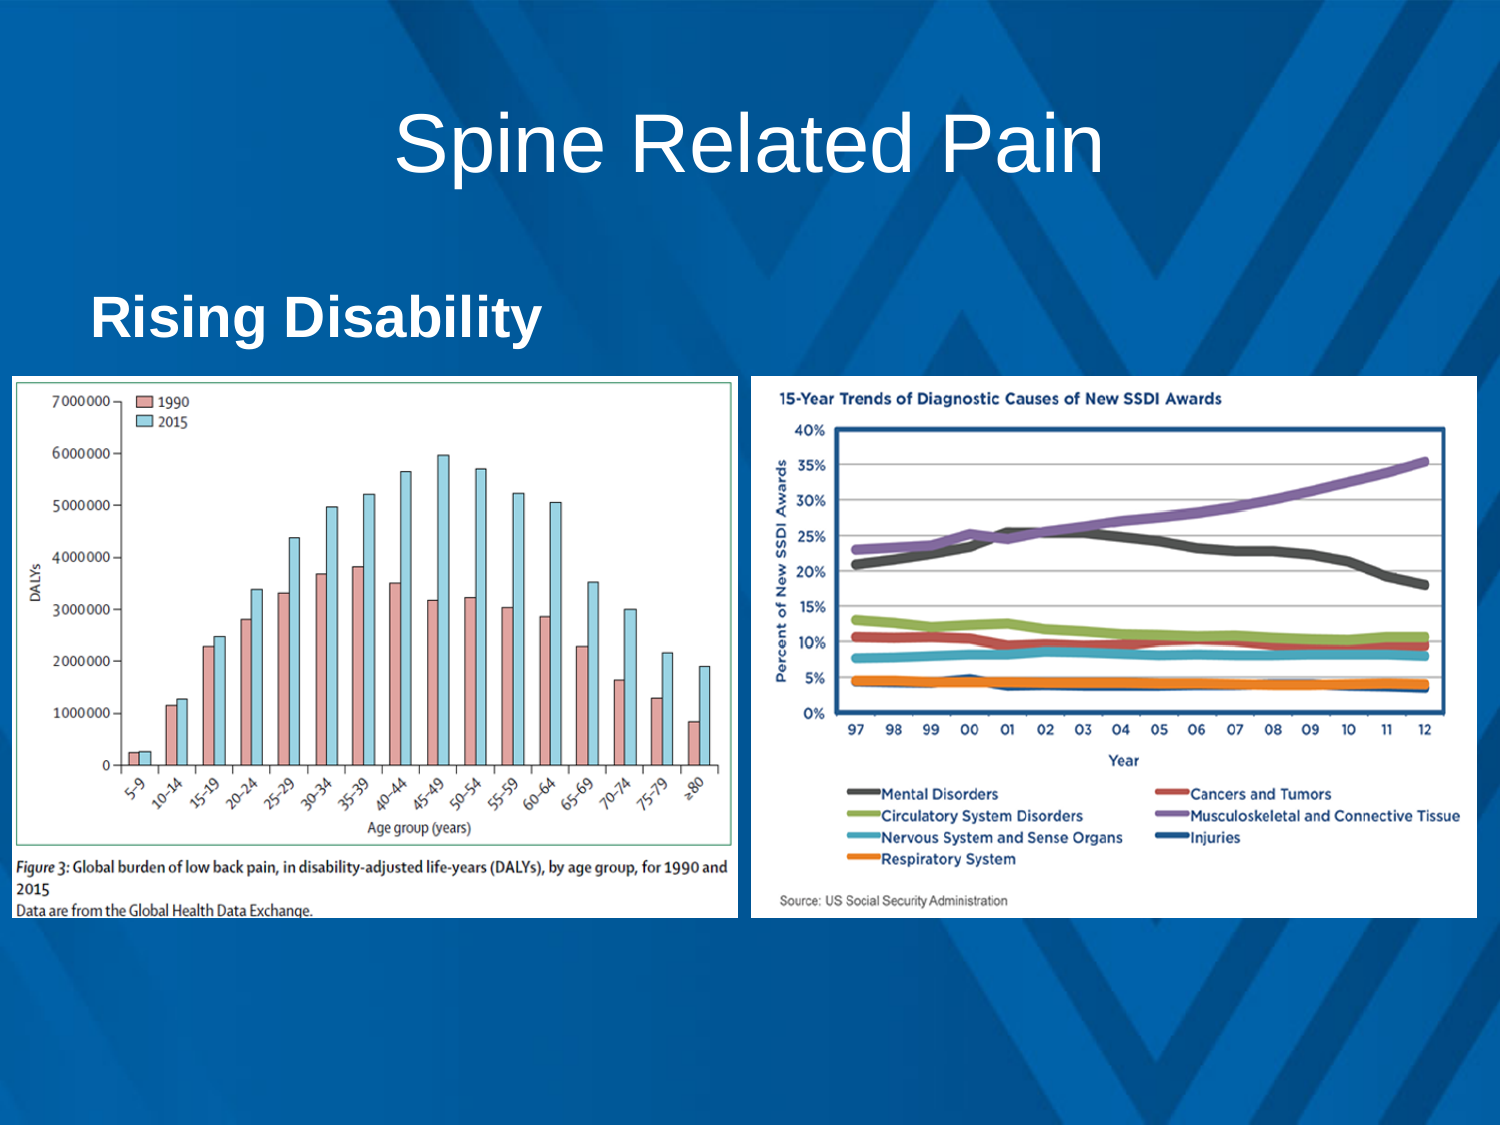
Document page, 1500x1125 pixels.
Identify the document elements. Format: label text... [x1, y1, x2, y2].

picture [0, 0, 1500, 1125]
list Rising Disability [75, 251, 738, 357]
title Spine Related Pain [75, 45, 1425, 233]
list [12, 375, 738, 918]
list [751, 375, 1477, 918]
